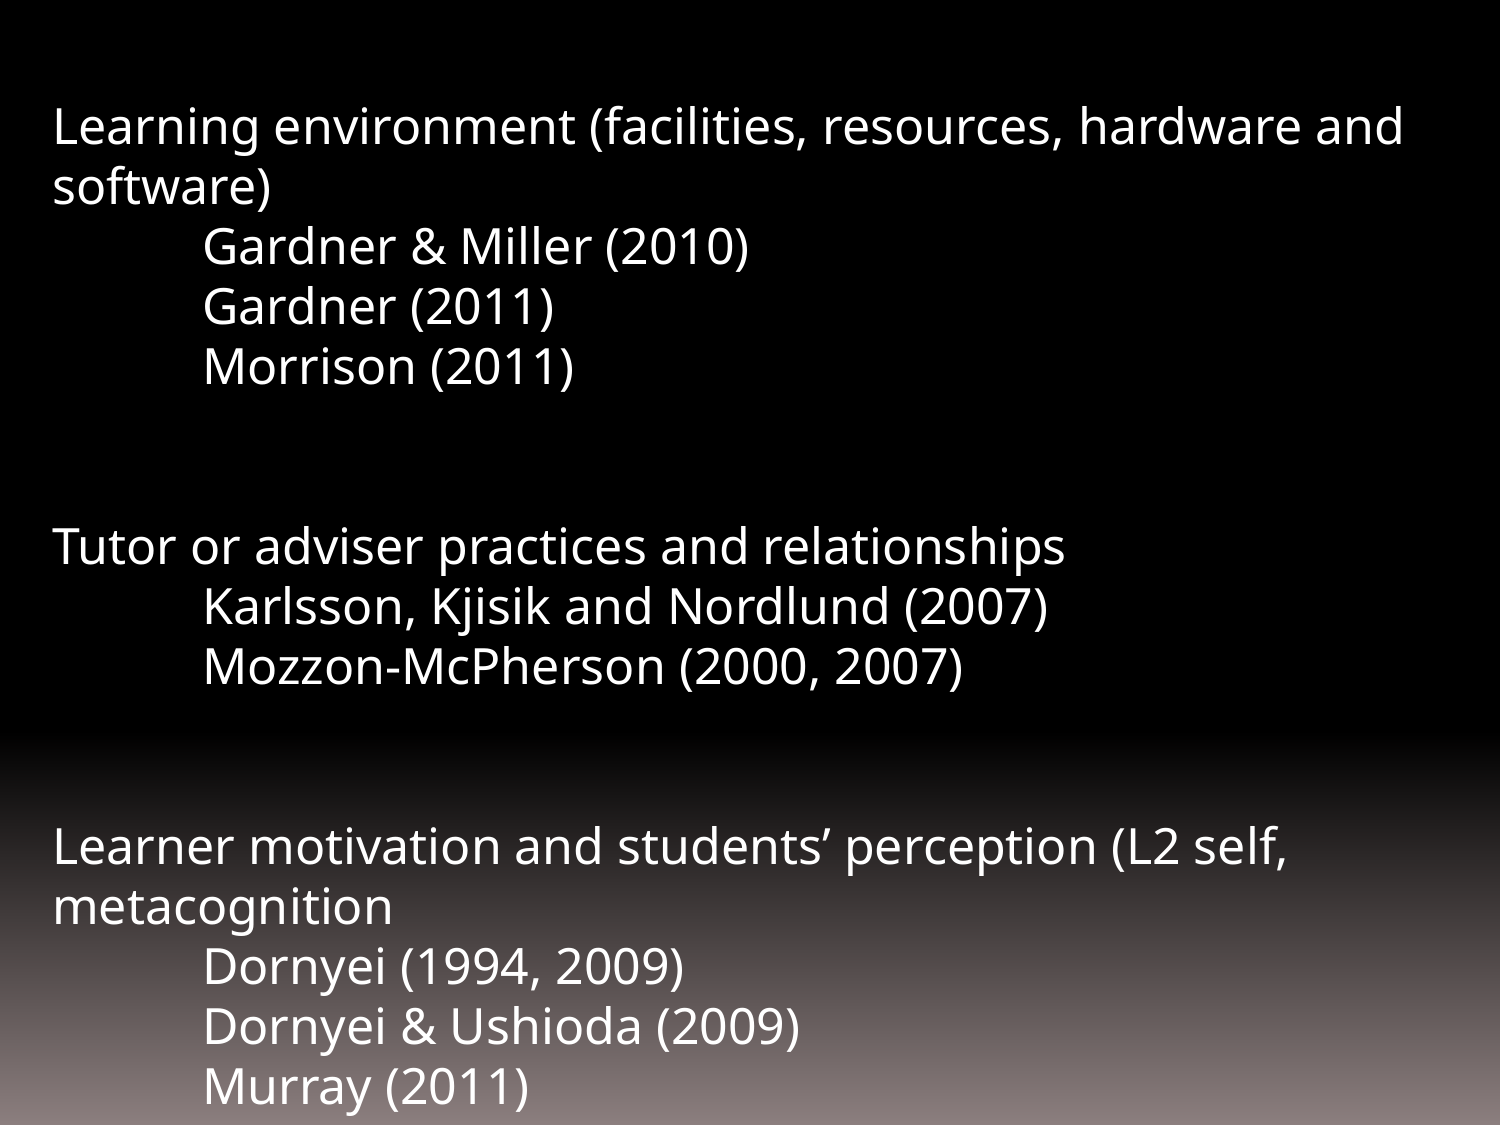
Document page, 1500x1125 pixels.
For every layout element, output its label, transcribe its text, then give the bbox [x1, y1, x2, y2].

text_box Learning environment (facilities, resources, hardware and software) Gardner & Miller (2010) Gardner (2011) Morrison (2011) Tutor or adviser practices and relationships Karlsson, Kjisik and Nordlund (2007) Mozzon-McPherson (2000, 2007) Learner motivation and students’ perception (L2 self, metacognition Dornyei (1994, 2009) Dornyei & Ushioda (2009) Murray (2011) [37, 87, 1500, 1125]
